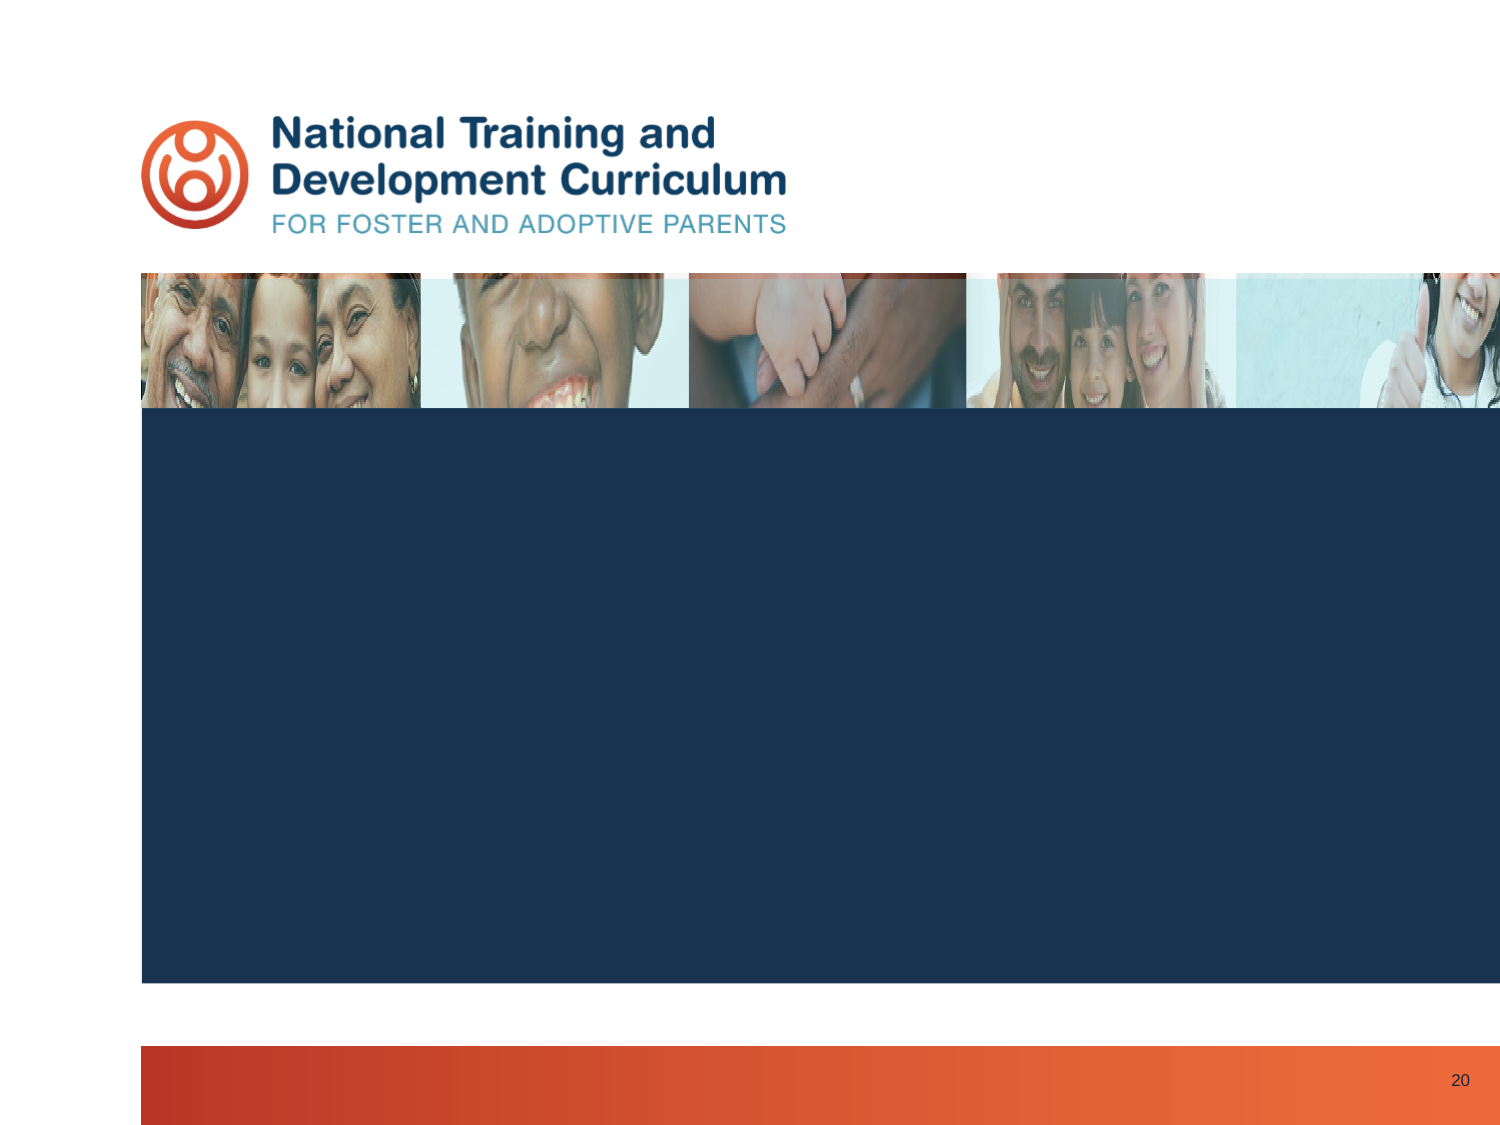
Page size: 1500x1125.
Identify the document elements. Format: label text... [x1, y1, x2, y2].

picture [141, 273, 1500, 278]
picture [141, 1046, 1500, 1125]
picture [114, 112, 821, 240]
slide_number 20 [1433, 1058, 1489, 1101]
